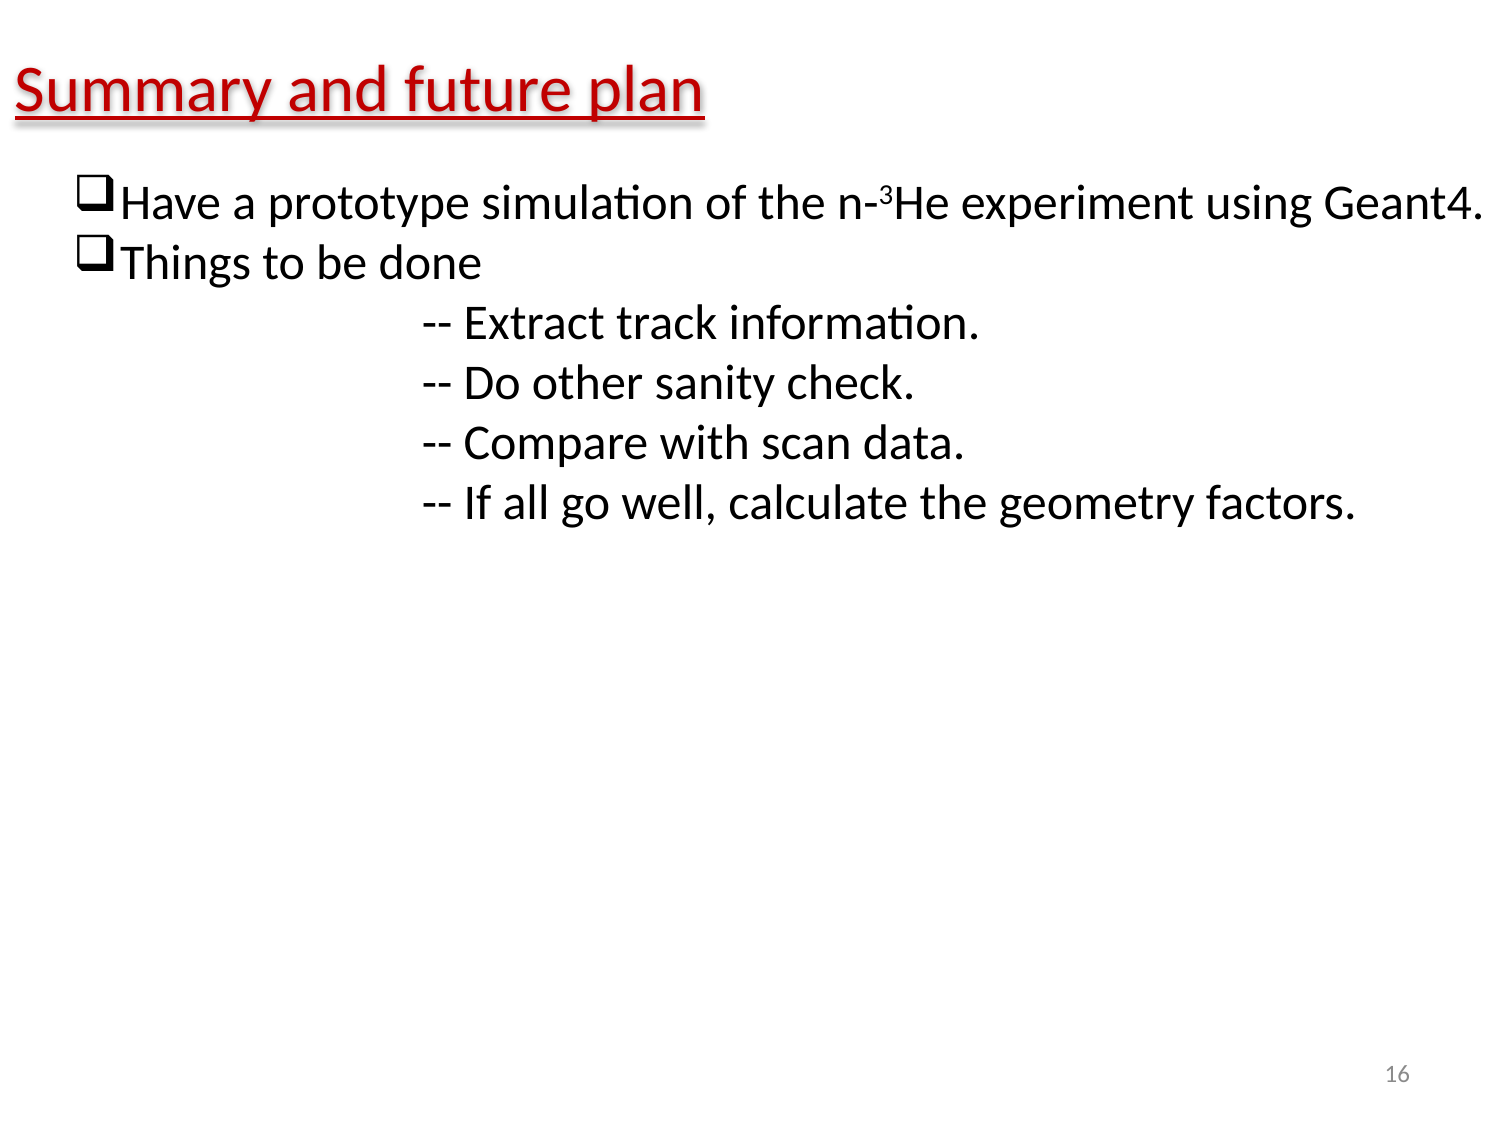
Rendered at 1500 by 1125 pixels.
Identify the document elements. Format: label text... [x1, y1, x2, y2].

text_box Have a prototype simulation of the n-3He experiment using Geant4. Things to be done -- Extract track information. -- Do other sanity check. -- Compare with scan data. -- If all go well, calculate the geometry factors. [58, 162, 1500, 598]
text_box Summary and future plan [0, 37, 1129, 133]
slide_number 16 [1074, 1042, 1425, 1103]
